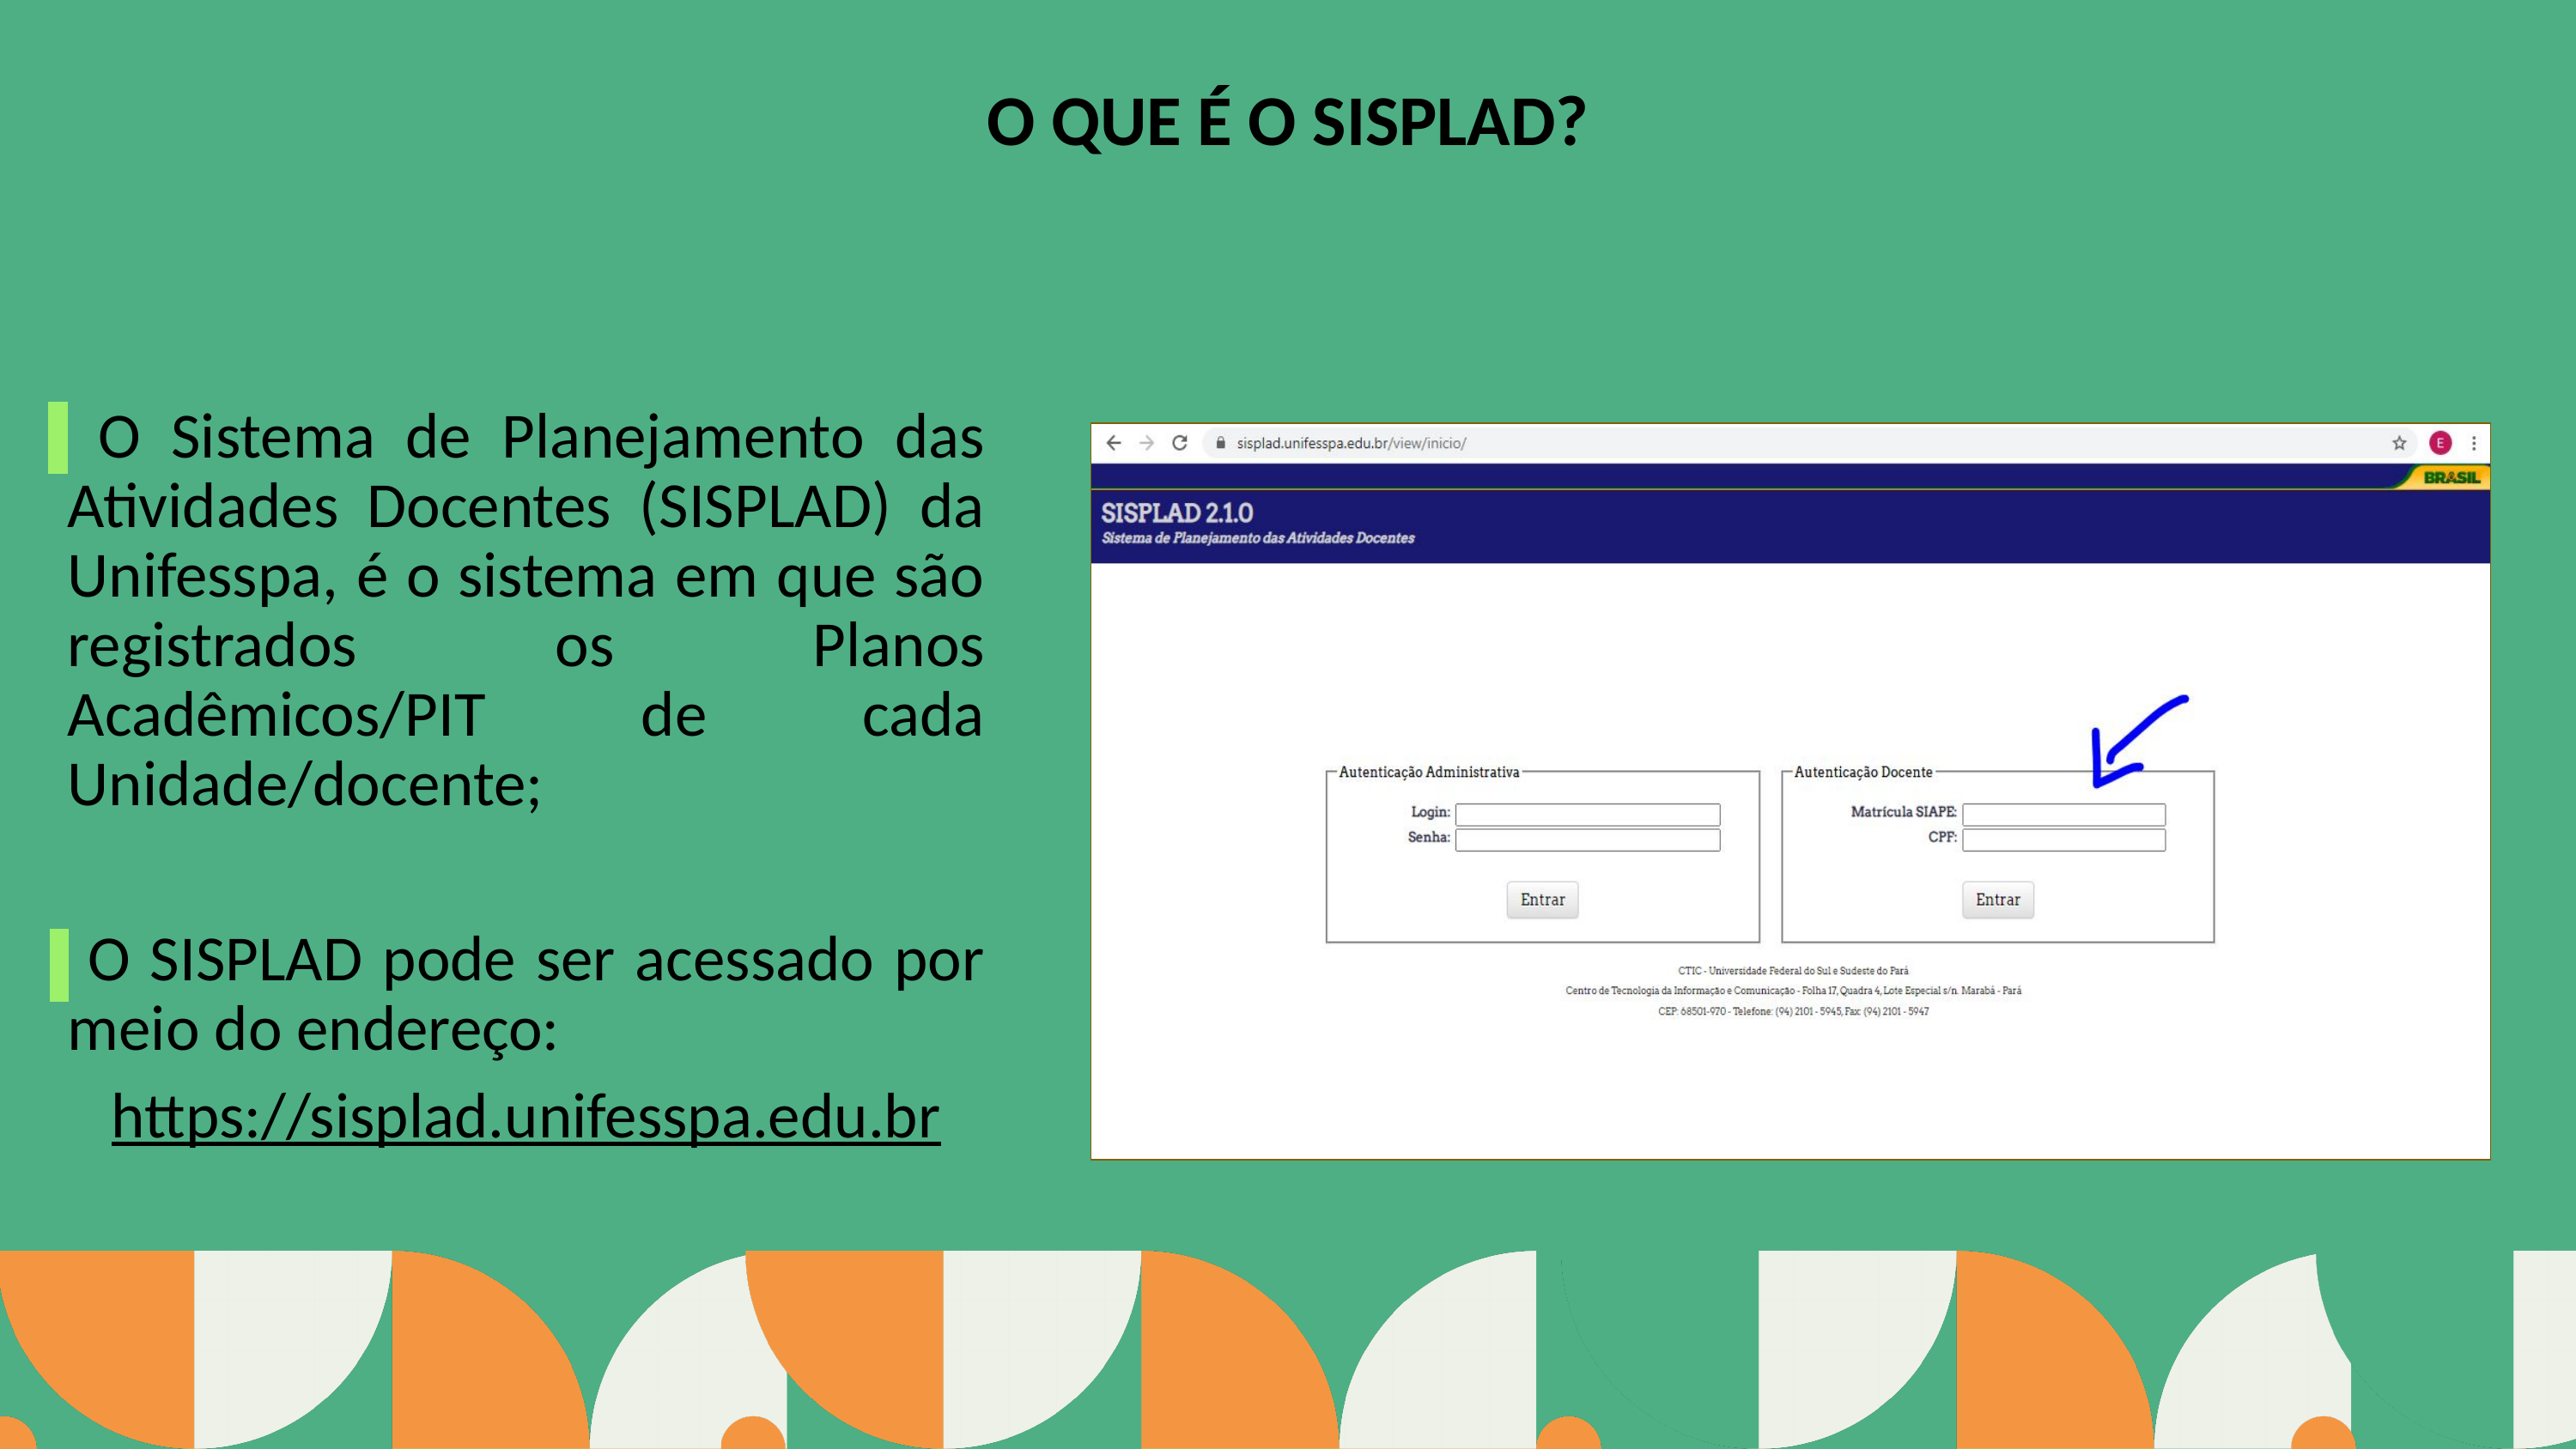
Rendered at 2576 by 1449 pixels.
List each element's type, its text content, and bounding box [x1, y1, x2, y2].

picture [1091, 423, 2491, 1160]
text_box [1537, 1251, 2291, 1449]
text_box O Sistema de Planejamento das Atividades Docentes (SISPLAD) da Unifesspa, é o sistema em que são registrados os Planos Acadêmicos/PIT de cada Unidade/docente; O SISPLAD pode ser acessado por meio do endereço: https://sisplad.unifesspa.edu.br [67, 403, 986, 1152]
text_box [0, 1251, 720, 1449]
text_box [49, 928, 70, 1003]
text_box O QUE É O SISPLAD? [0, 88, 2576, 160]
text_box [720, 1251, 1537, 1449]
text_box [2291, 1251, 2576, 1449]
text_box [48, 401, 69, 475]
